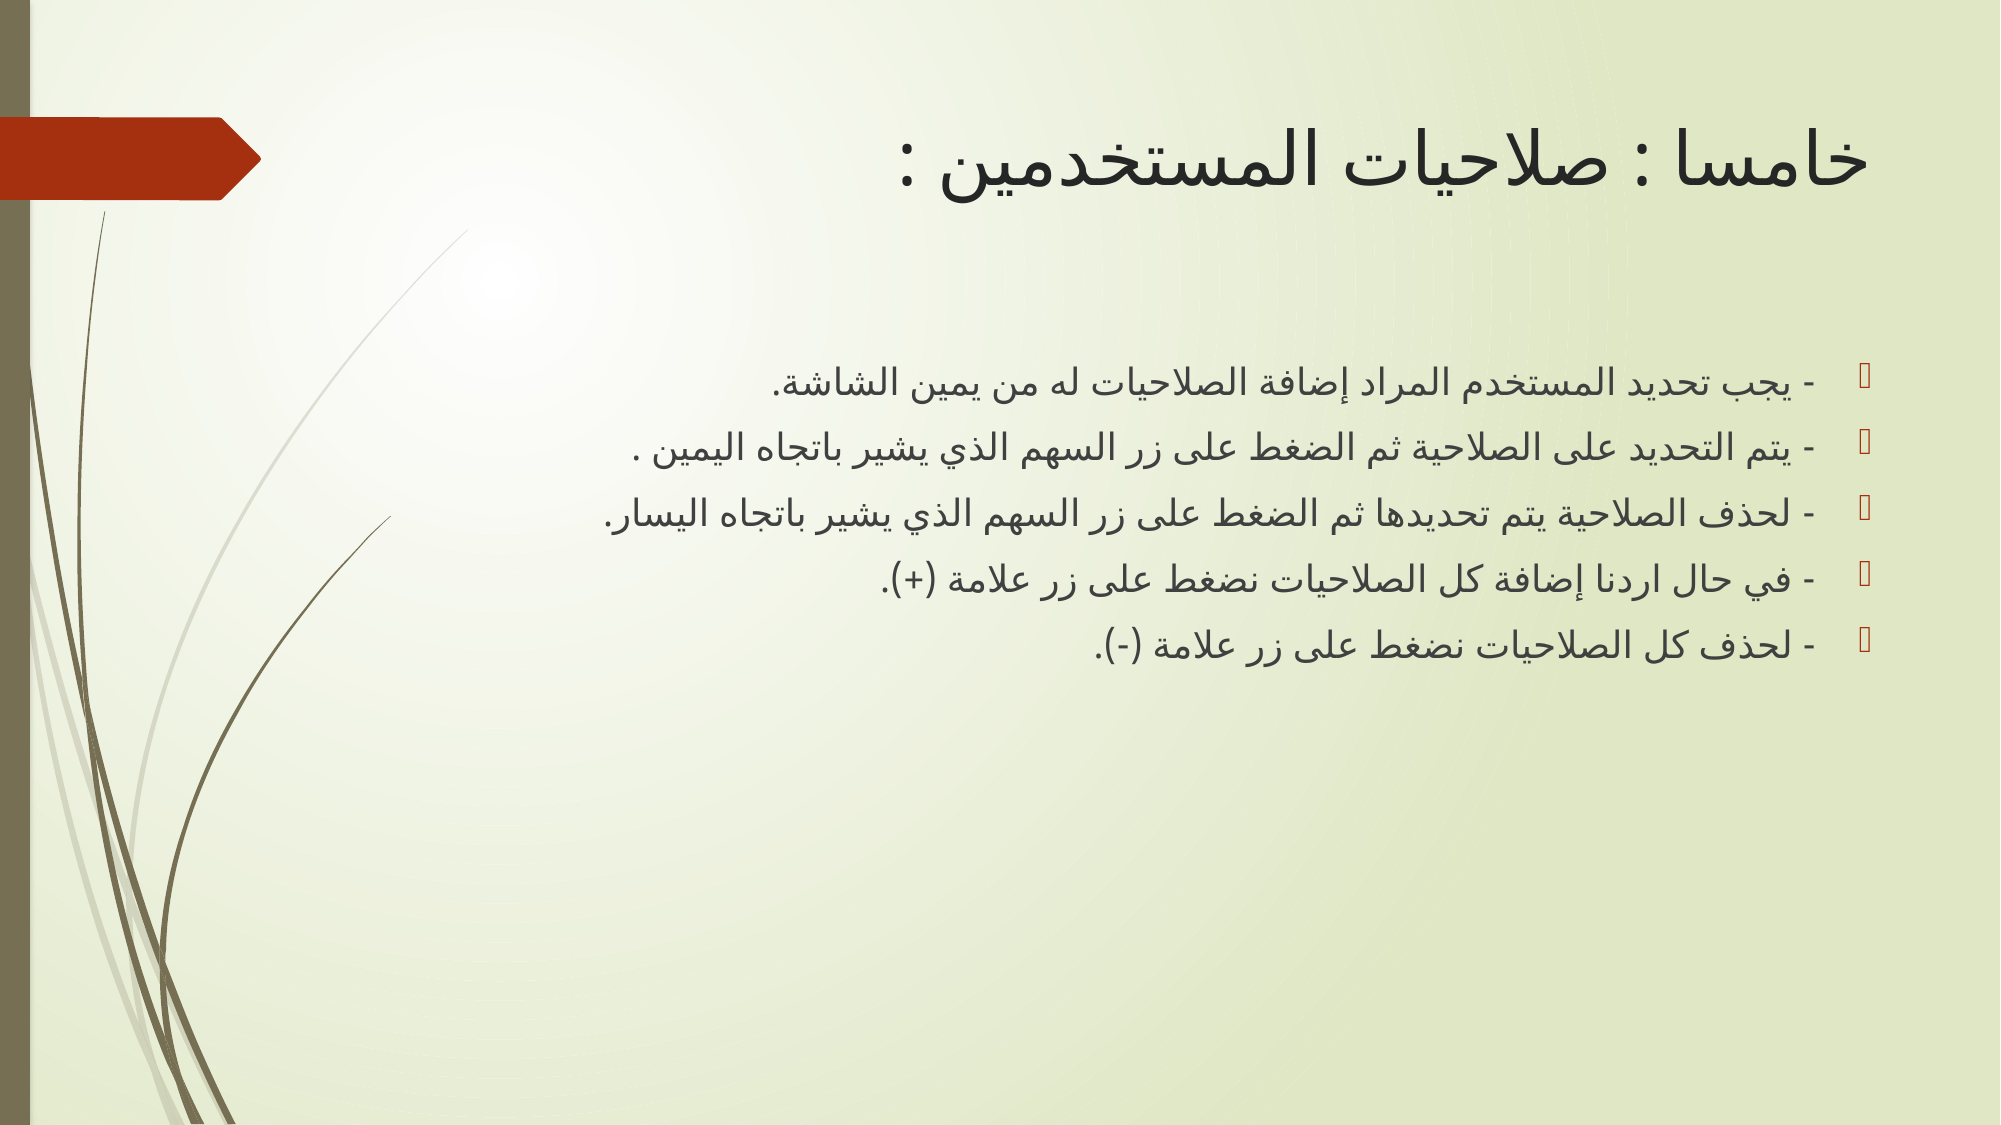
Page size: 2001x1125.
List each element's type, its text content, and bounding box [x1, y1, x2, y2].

list - يجب تحديد المستخدم المراد إضافة الصلاحيات له من يمين الشاشة. - يتم التحديد على الصلاحية ثم الضغط على زر السهم الذي يشير باتجاه اليمين . - لحذف الصلاحية يتم تحديدها ثم الضغط على زر السهم الذي يشير باتجاه اليسار. - في حال اردنا إضافة كل الصلاحيات نضغط على زر علامة (+). - لحذف كل الصلاحيات نضغط على زر علامة (-). [424, 350, 1888, 970]
title خامسا : صلاحيات المستخدمين : [425, 102, 1888, 313]
